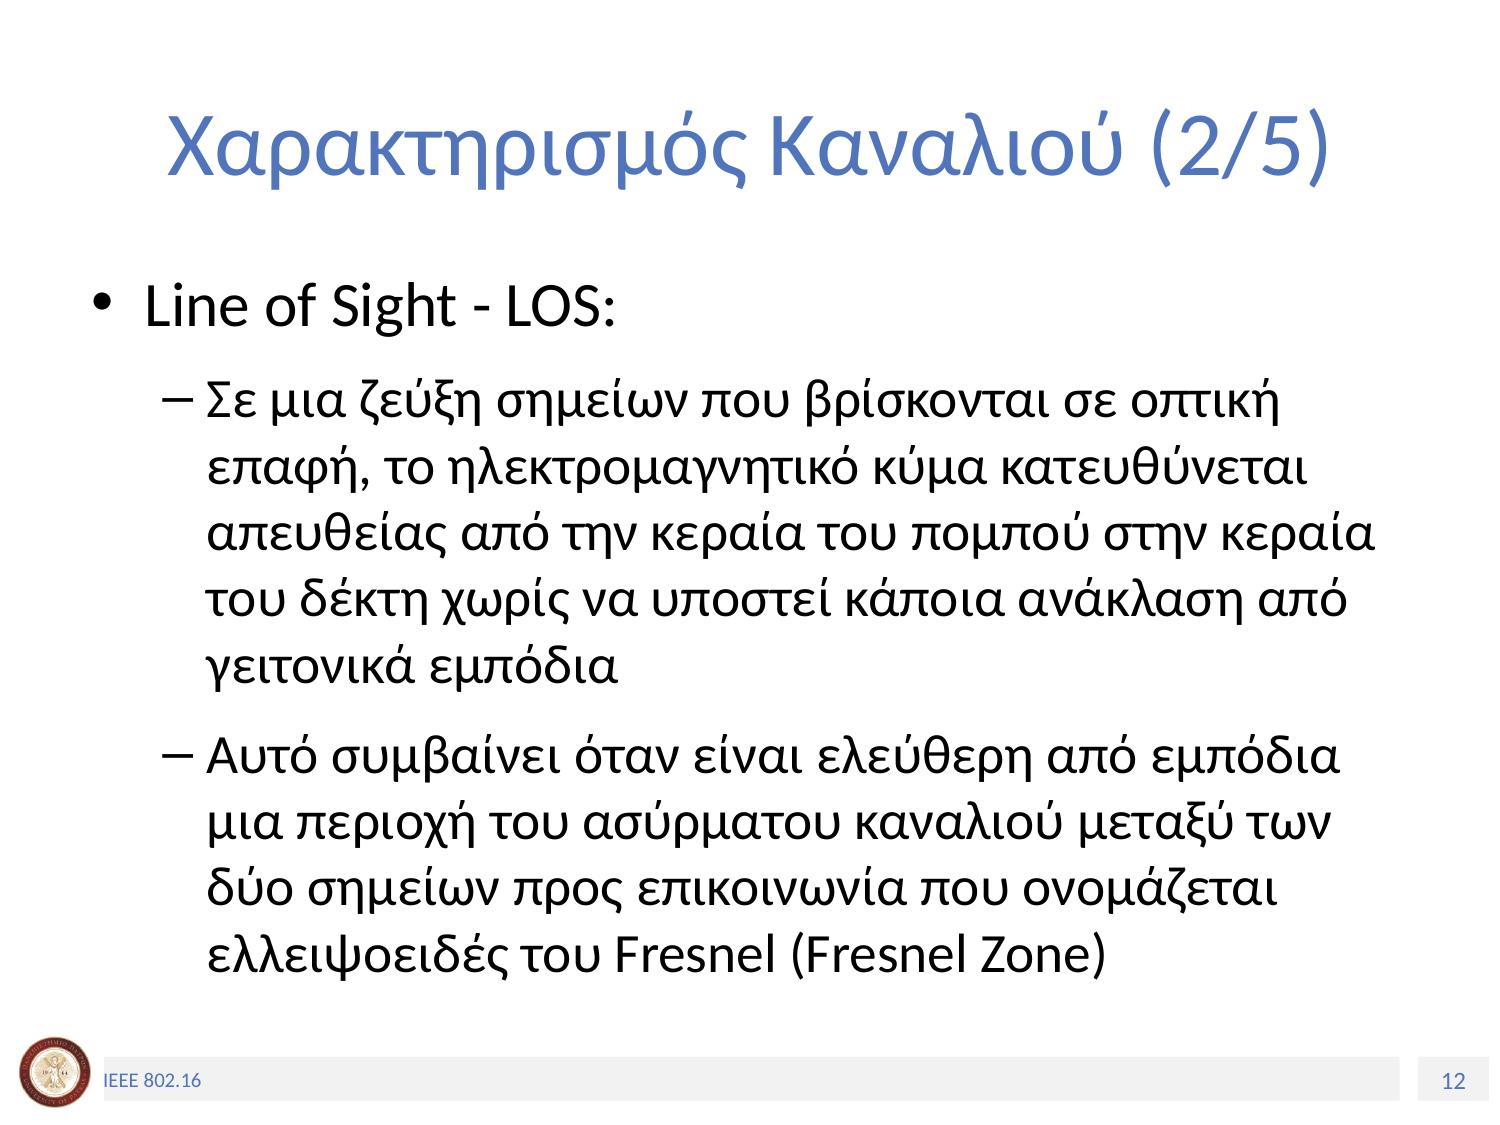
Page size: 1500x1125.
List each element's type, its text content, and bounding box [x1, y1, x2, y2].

list Line of Sight - LOS: Σε μια ζεύξη σημείων που βρίσκονται σε οπτική επαφή, το ηλεκτρομαγνητικό κύμα κατευθύνεται απευθείας από την κεραία του πομπού στην κεραία του δέκτη χωρίς να υποστεί κάποια ανάκλαση από γειτονικά εμπόδια Αυτό συμβαίνει όταν είναι ελεύθερη από εμπόδια μια περιοχή του ασύρματου καναλιού μεταξύ των δύο σημείων προς επικοινωνία που ονομάζεται ελλειψοειδές του Fresnel (Fresnel Zone) [76, 255, 1427, 998]
picture [5, 1023, 104, 1121]
title Χαρακτηρισμός Καναλιού (2/5) [75, 45, 1425, 233]
